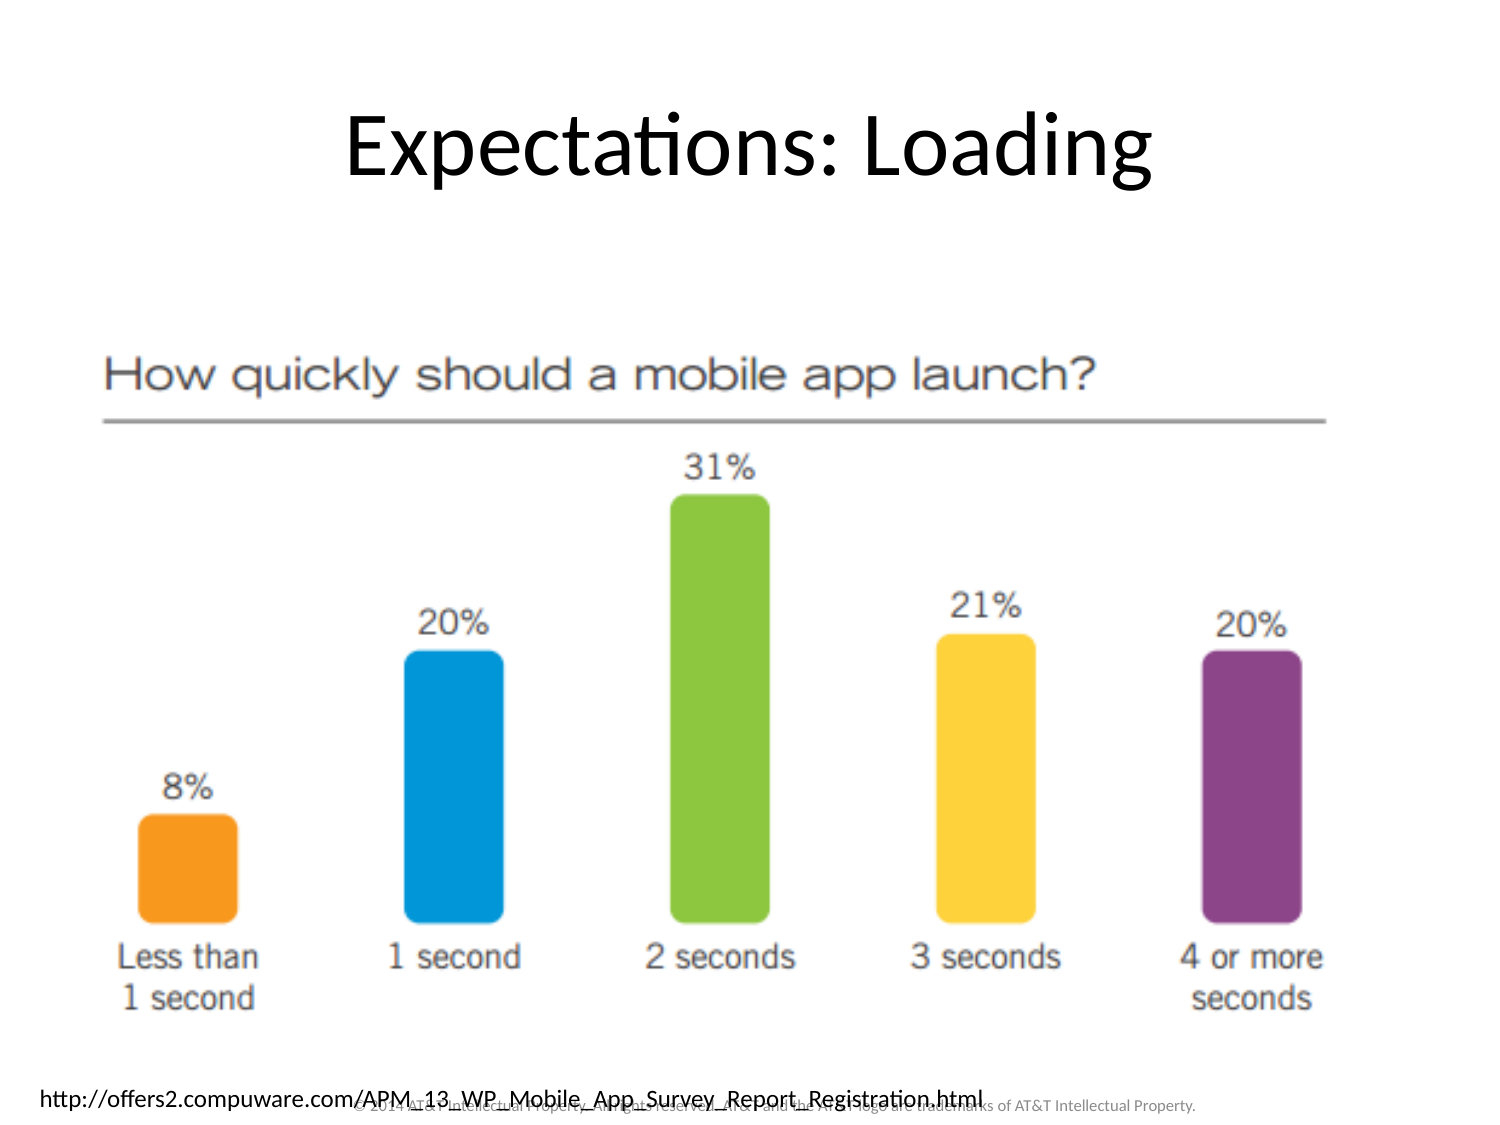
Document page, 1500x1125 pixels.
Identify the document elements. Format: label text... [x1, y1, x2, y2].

picture [37, 262, 1436, 1020]
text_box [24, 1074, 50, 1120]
title Expectations: Loading [75, 45, 1425, 233]
footer © 2014 AT&T Intellectual Property. All rights reserved. AT&T and the AT&T logo are trademarks of AT&T Intellectual Property. [50, 1074, 1500, 1125]
